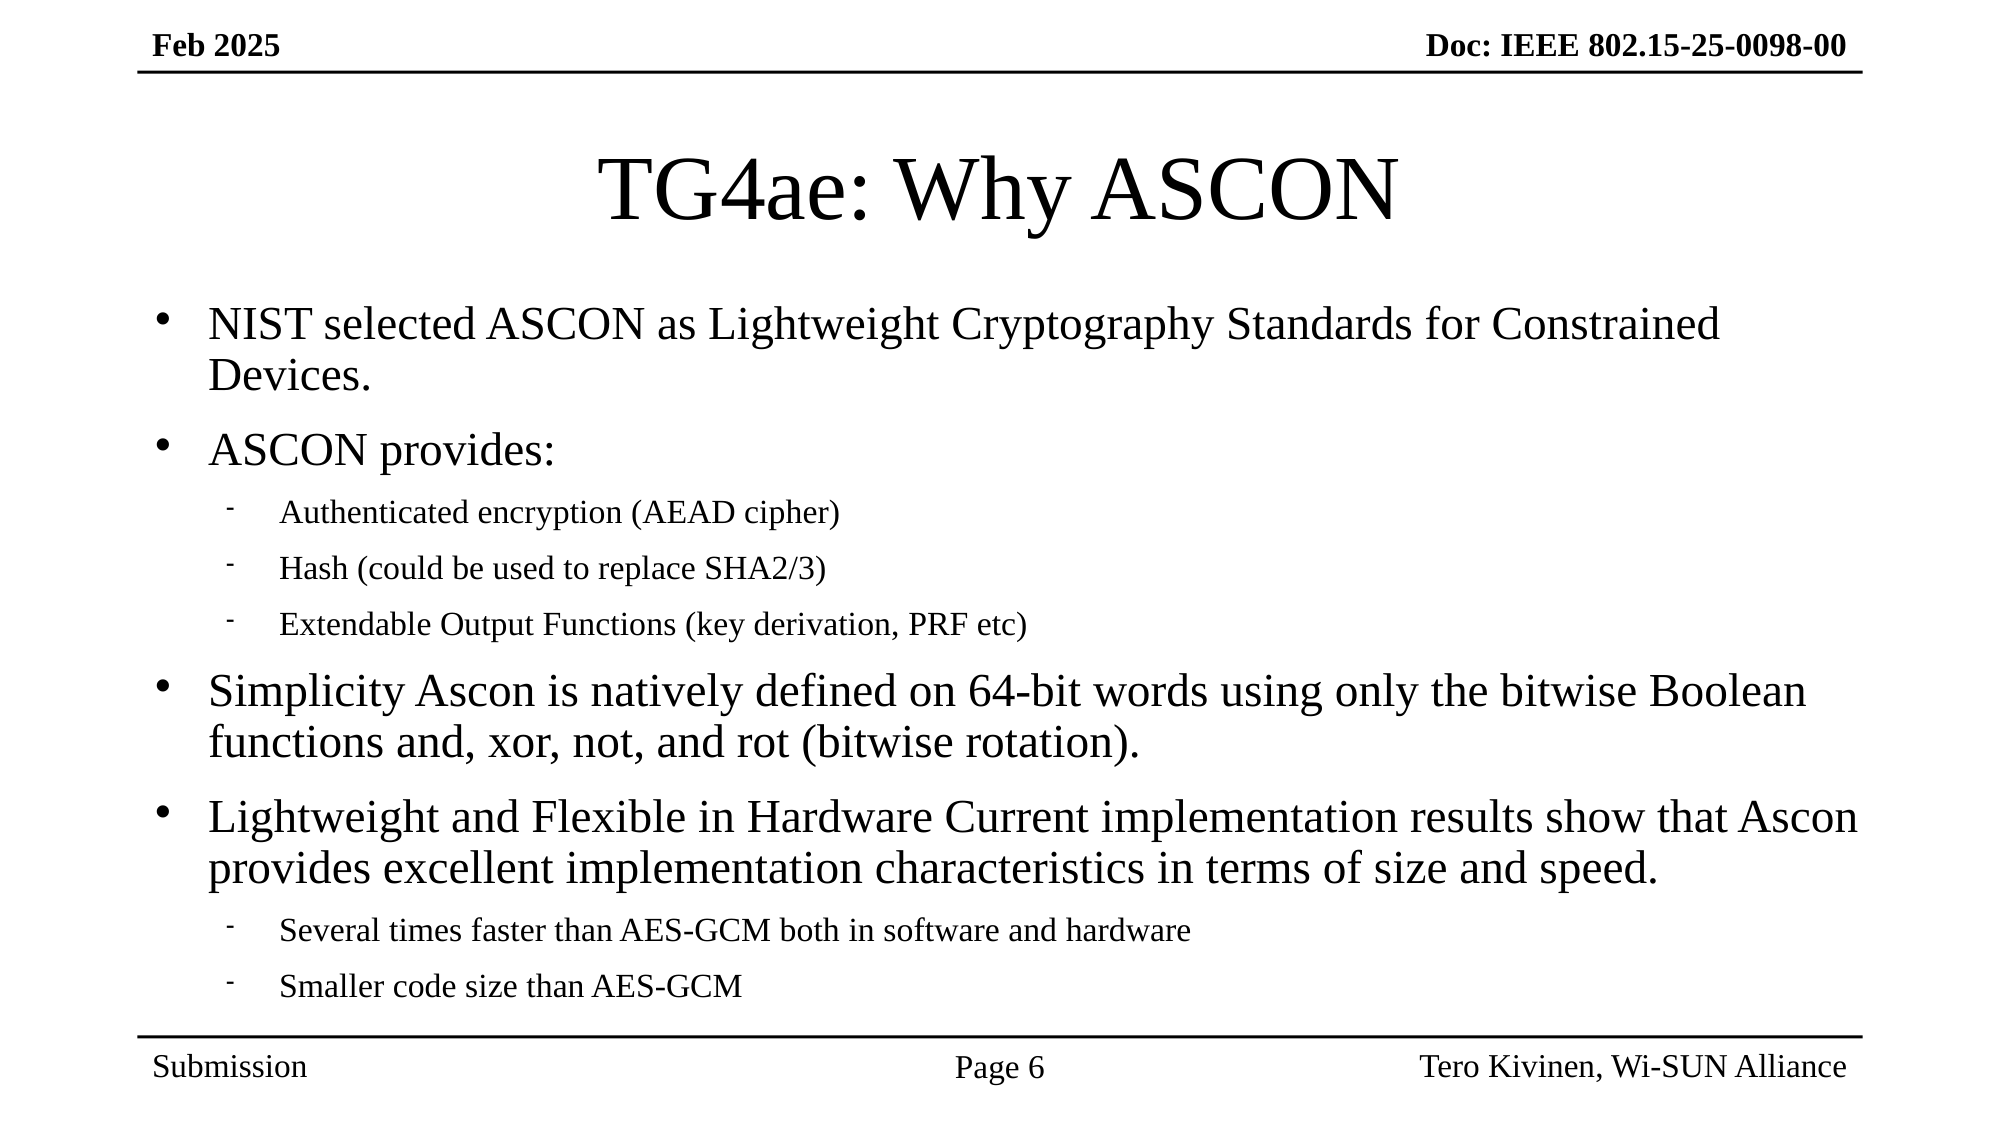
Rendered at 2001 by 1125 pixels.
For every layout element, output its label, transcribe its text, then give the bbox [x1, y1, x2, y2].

title TG4ae: Why ASCON [137, 73, 1863, 292]
list NIST selected ASCON as Lightweight Cryptography Standards for Constrained Devices. ASCON provides: Authenticated encryption (AEAD cipher) Hash (could be used to replace SHA2/3) Extendable Output Functions (key derivation, PRF etc) Simplicity Ascon is natively defined on 64-bit words using only the bitwise Boolean functions and, xor, not, and rot (bitwise rotation). Lightweight and Flexible in Hardware Current implementation results show that Ascon provides excellent implementation characteristics in terms of size and speed. Several times faster than AES-GCM both in software and hardware Smaller code size than AES-GCM [137, 299, 1863, 1015]
